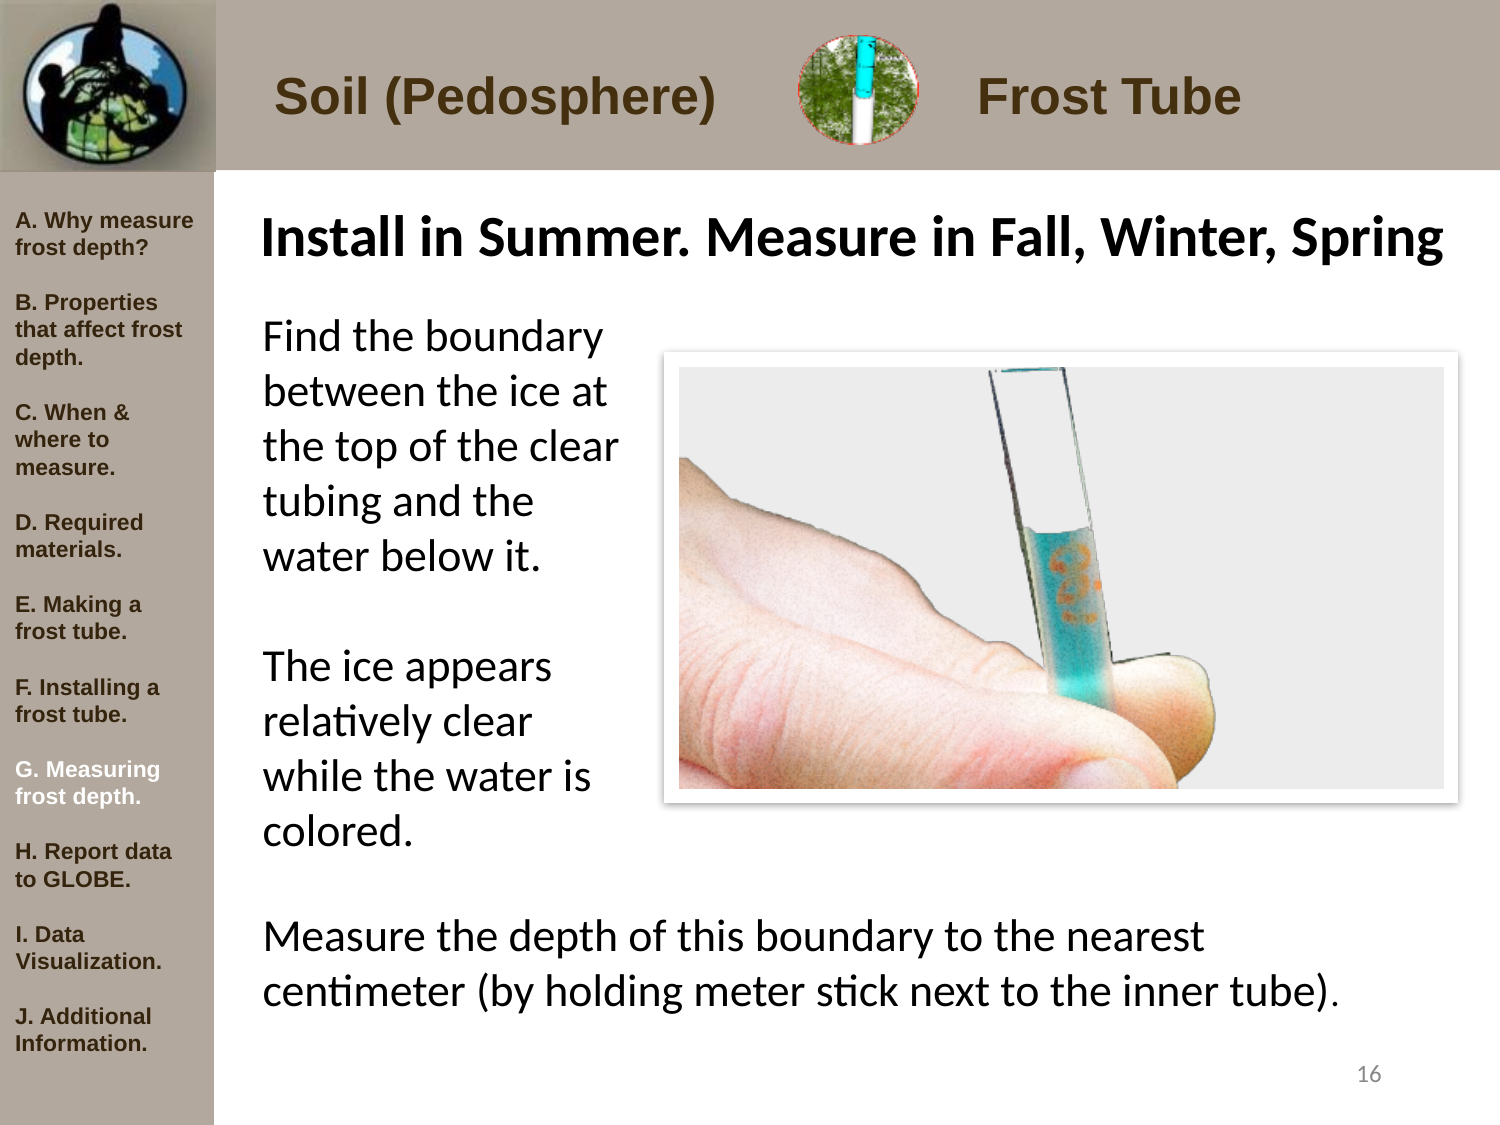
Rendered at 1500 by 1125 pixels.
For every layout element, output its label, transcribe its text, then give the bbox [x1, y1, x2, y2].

picture [798, 35, 919, 145]
text_box Soil (Pedosphere) Frost Tube [216, 0, 1500, 171]
title Install in Summer. Measure in Fall, Winter, Spring [245, 181, 1500, 294]
text_box A. Why measure frost depth? B. Properties that affect frost depth. C. When & where to measure. D. Required materials. E. Making a frost tube. F. Installing a frost tube. G. Measuring frost depth. H. Report data to GLOBE. I. Data Visualization. J. Additional Information. [0, 181, 214, 1125]
text_box [214, 263, 1464, 1125]
text_box Find the boundary between the ice at the top of the clear tubing and the water below it. The ice appears relatively clear while the water is colored. [247, 297, 645, 869]
picture [0, 0, 216, 173]
text_box Measure the depth of this boundary to the nearest centimeter (by holding meter stick next to the inner tube). [247, 898, 1362, 1071]
picture [678, 366, 1444, 789]
